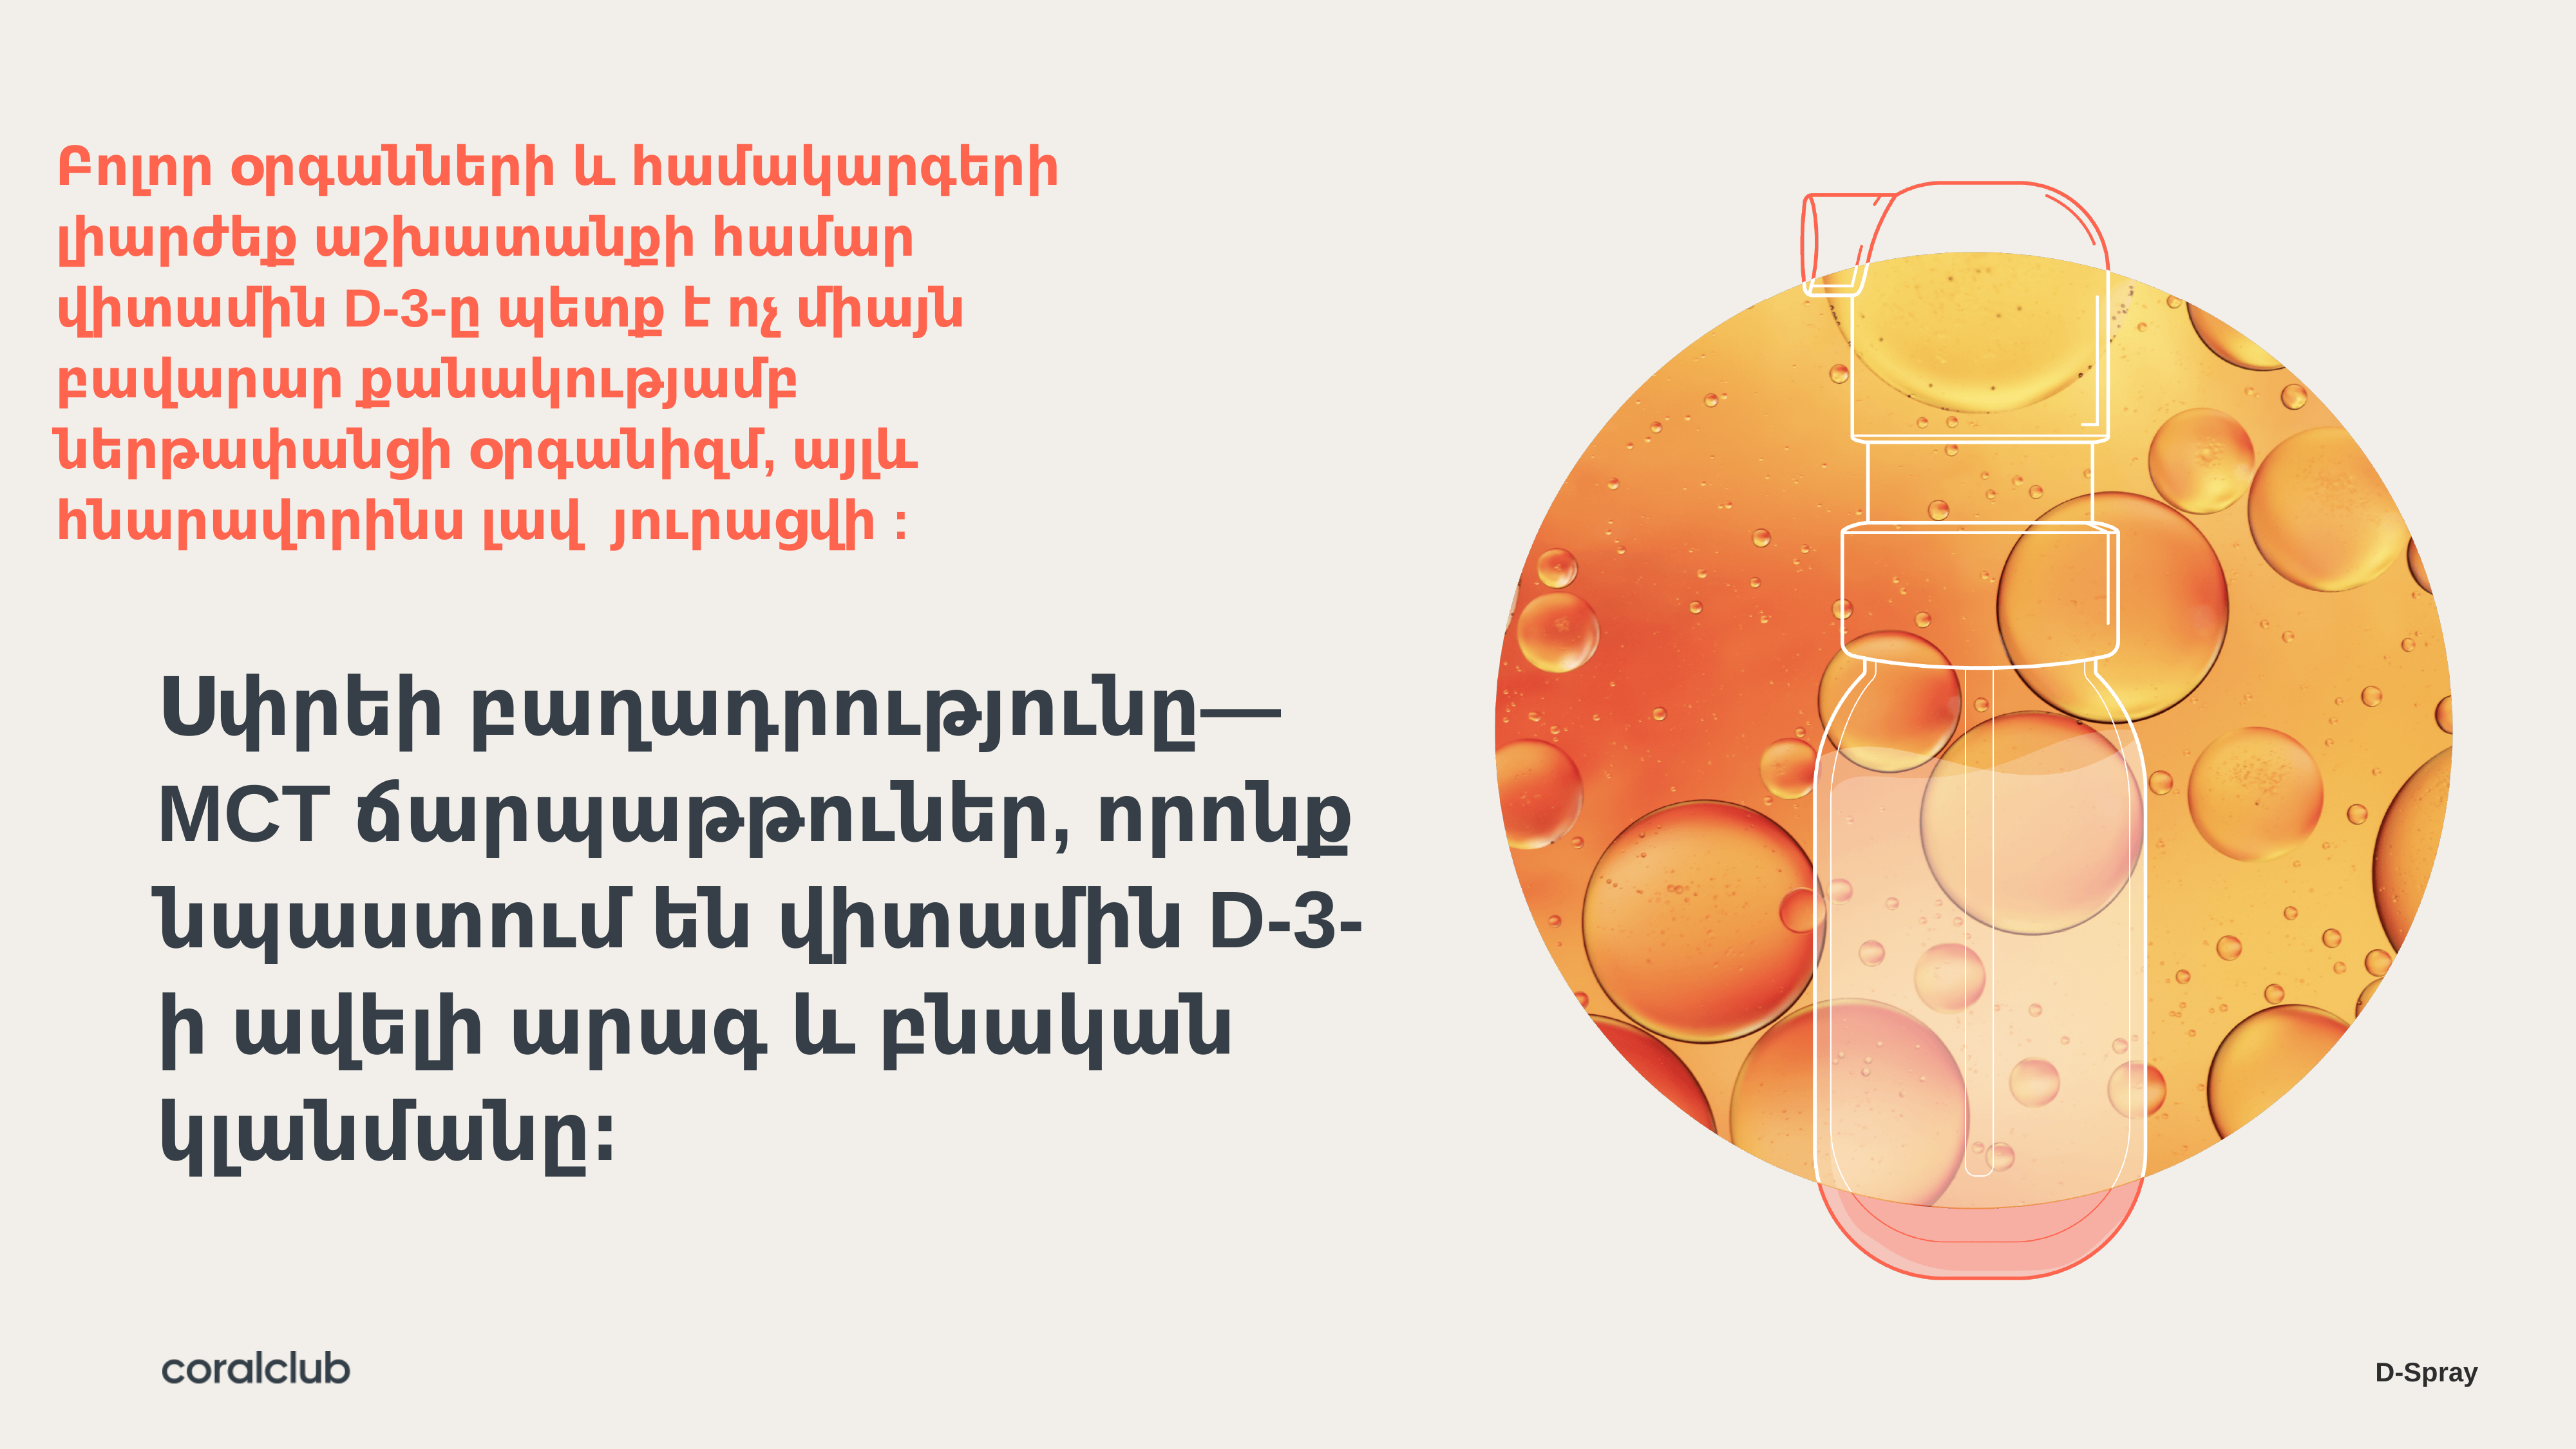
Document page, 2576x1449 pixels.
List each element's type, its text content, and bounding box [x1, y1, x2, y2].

text_box Սփրեի բաղադրությունը— MCT ճարպաթթուներ, որոնք նպաստում են վիտամին D-3-ի ավելի արագ և բնական կլանմանը։ [151, 639, 1418, 1182]
text_box D-Spray [2367, 1350, 2486, 1395]
picture [162, 1351, 350, 1385]
text_box Բոլոր օրգանների և համակարգերի լիարժեք աշխատանքի համար վիտամին D-3-ը պետք է ոչ միայն բավարար քանակությամբ ներթափանցի օրգանիզմ, այլև հնարավորինս լավ յուրացվի : [50, 119, 1194, 556]
picture [1438, 155, 2519, 1312]
